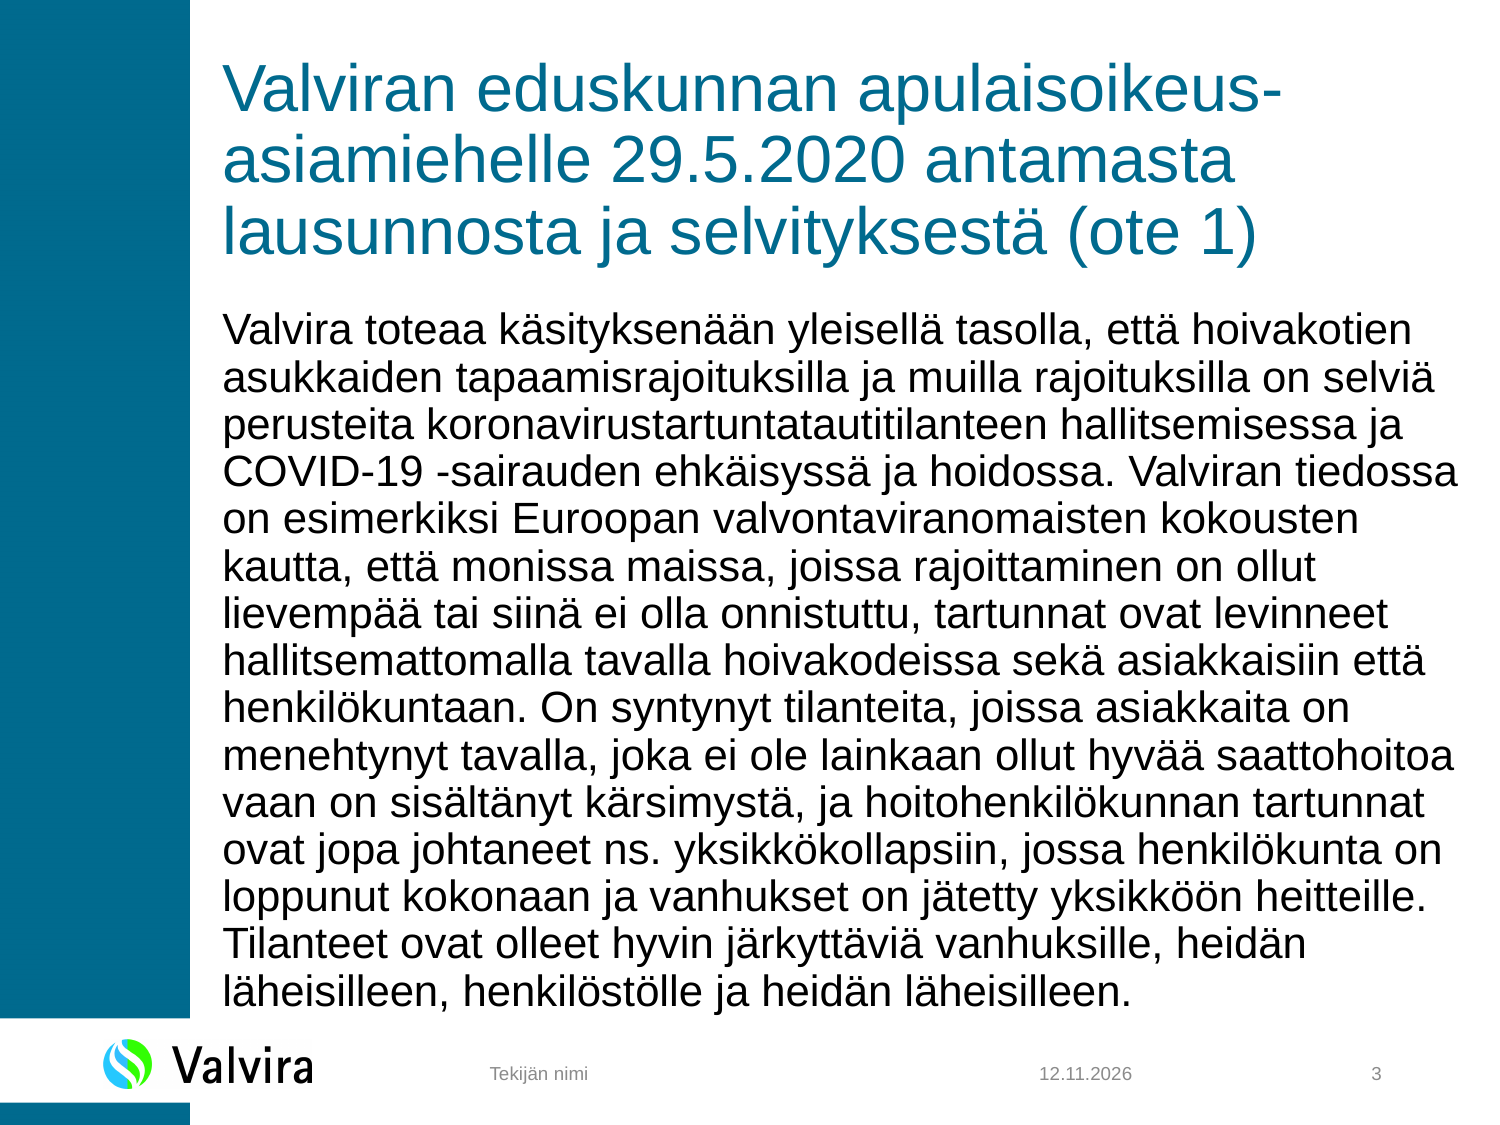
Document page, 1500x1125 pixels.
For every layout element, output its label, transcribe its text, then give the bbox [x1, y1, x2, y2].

picture [103, 1039, 312, 1089]
title Valviran eduskunnan apulaisoikeus-asiamiehelle 29.5.2020 antamasta lausunnosta ja selvityksestä (ote 1) [207, 52, 1397, 271]
slide_number 3 [1250, 1042, 1397, 1103]
list Valvira toteaa käsityksenään yleisellä tasolla, että hoivakotien asukkaiden tapaamisrajoituksilla ja muilla rajoituksilla on selviä perusteita koronavirustartuntatautitilanteen hallitsemisessa ja COVID-19 -sairauden ehkäisyssä ja hoidossa. Valviran tiedossa on esimerkiksi Euroopan valvontaviranomaisten kokousten kautta, että monissa maissa, joissa rajoittaminen on ollut lievempää tai siinä ei olla onnistuttu, tartunnat ovat levinneet hallitsemattomalla tavalla hoivakodeissa sekä asiakkaisiin että henkilökuntaan. On syntynyt tilanteita, joissa asiakkaita on menehtynyt tavalla, joka ei ole lainkaan ollut hyvää saattohoitoa vaan on sisältänyt kärsimystä, ja hoitohenkilökunnan tartunnat ovat jopa johtaneet ns. yksikkökollapsiin, jossa henkilökunta on loppunut kokonaan ja vanhukset on jätetty yksikköön heitteille. Tilanteet ovat olleet hyvin järkyttäviä vanhuksille, heidän läheisilleen, henkilöstölle ja heidän läheisilleen. [207, 299, 1478, 1014]
footer Tekijän nimi [474, 1042, 1004, 1103]
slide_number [1024, 1042, 1233, 1103]
